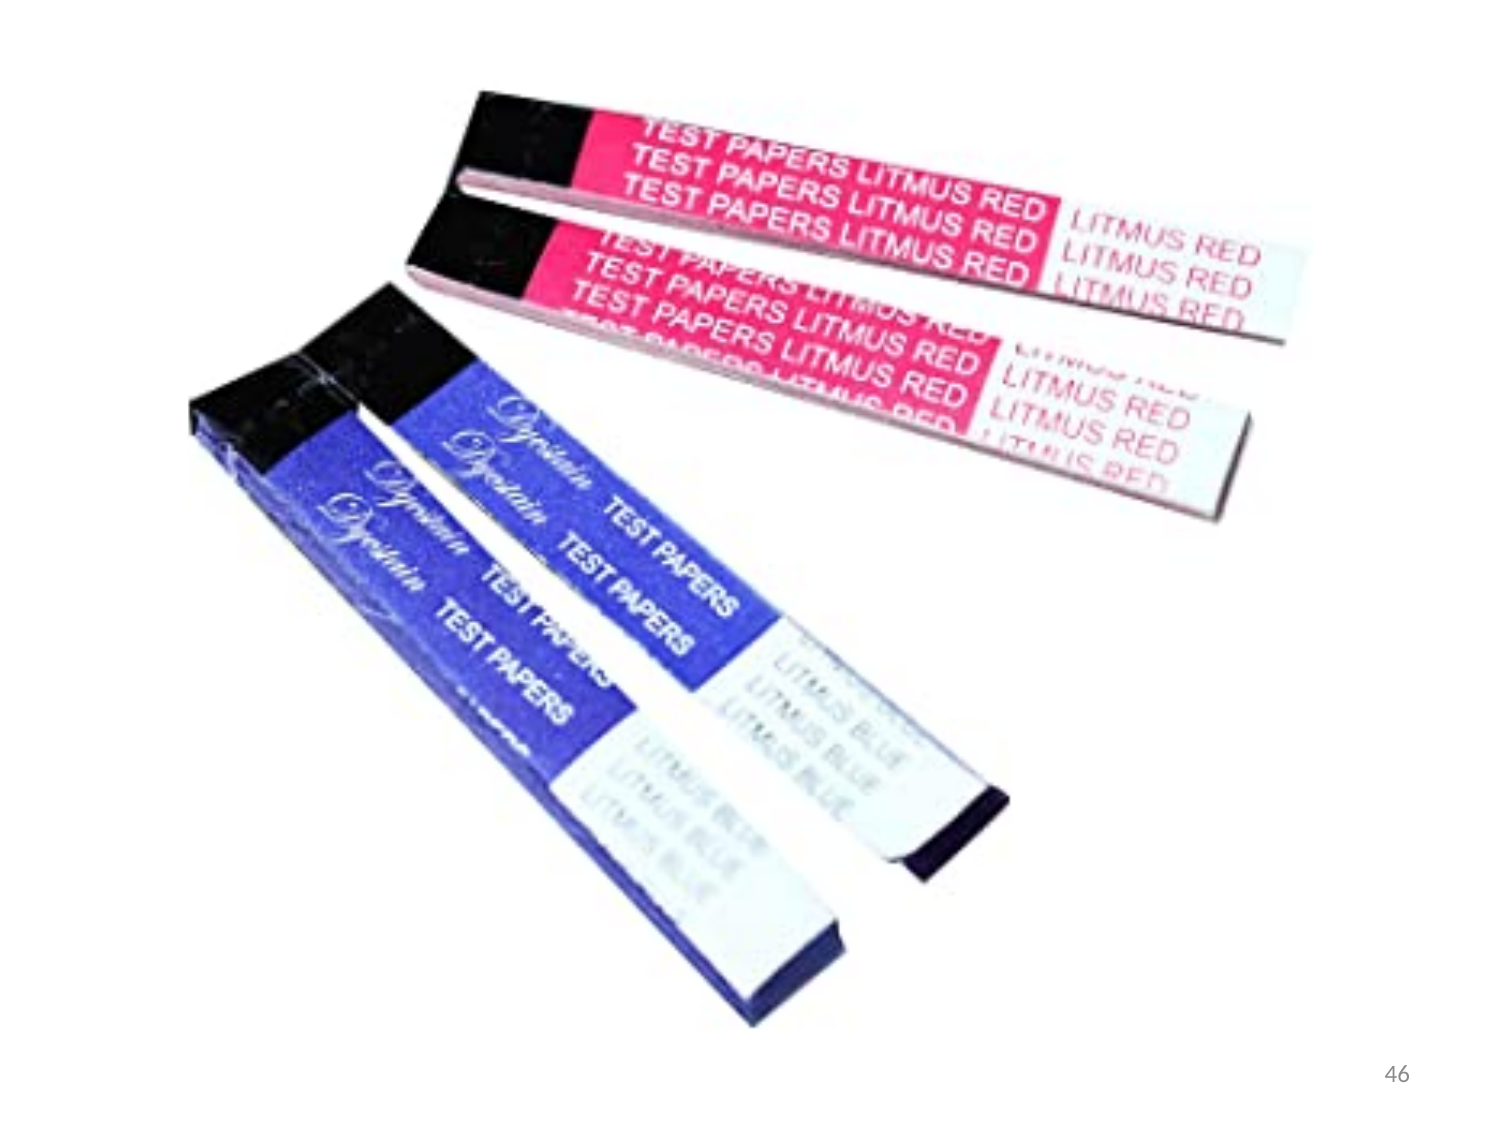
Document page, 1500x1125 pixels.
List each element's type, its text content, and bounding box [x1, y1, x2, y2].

slide_number 46 [1315, 1042, 1425, 1103]
picture [187, 0, 1313, 1125]
